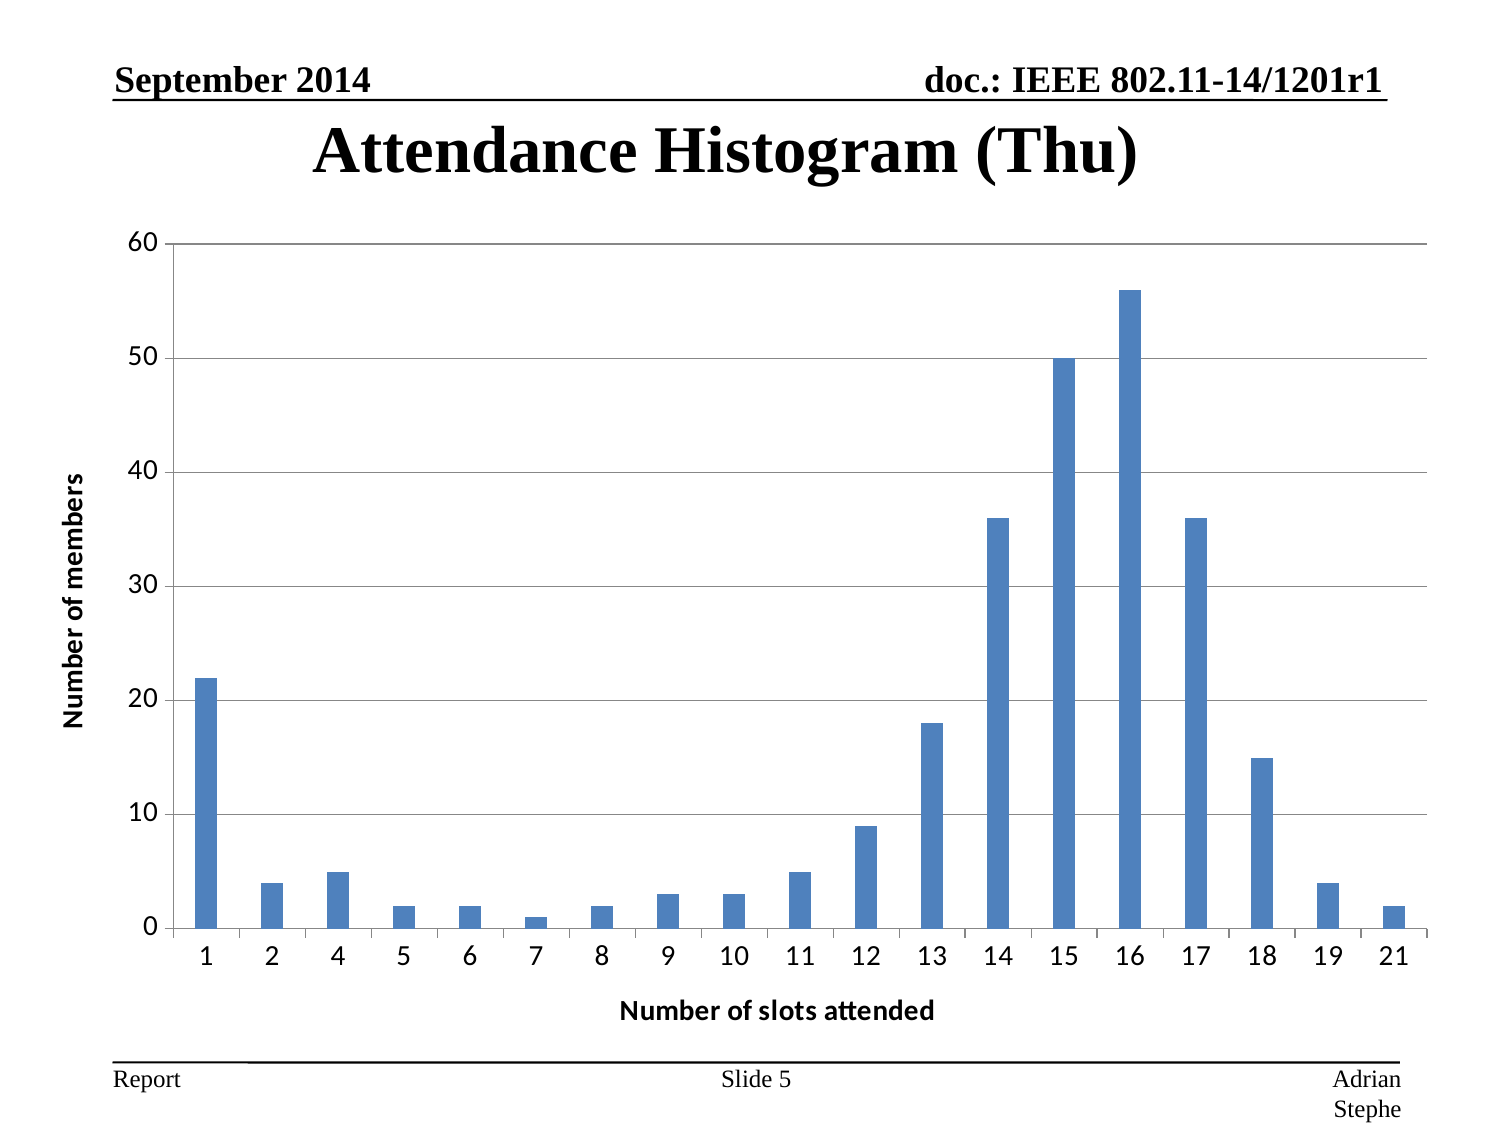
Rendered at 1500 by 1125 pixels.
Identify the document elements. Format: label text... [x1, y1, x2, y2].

slide_number Slide 5 [712, 1071, 800, 1093]
title Attendance Histogram (Thu) [88, 111, 1364, 210]
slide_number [114, 54, 374, 101]
footer Adrian Stephens, Intel Corporation [1324, 1071, 1402, 1093]
chart [24, 212, 1457, 1063]
